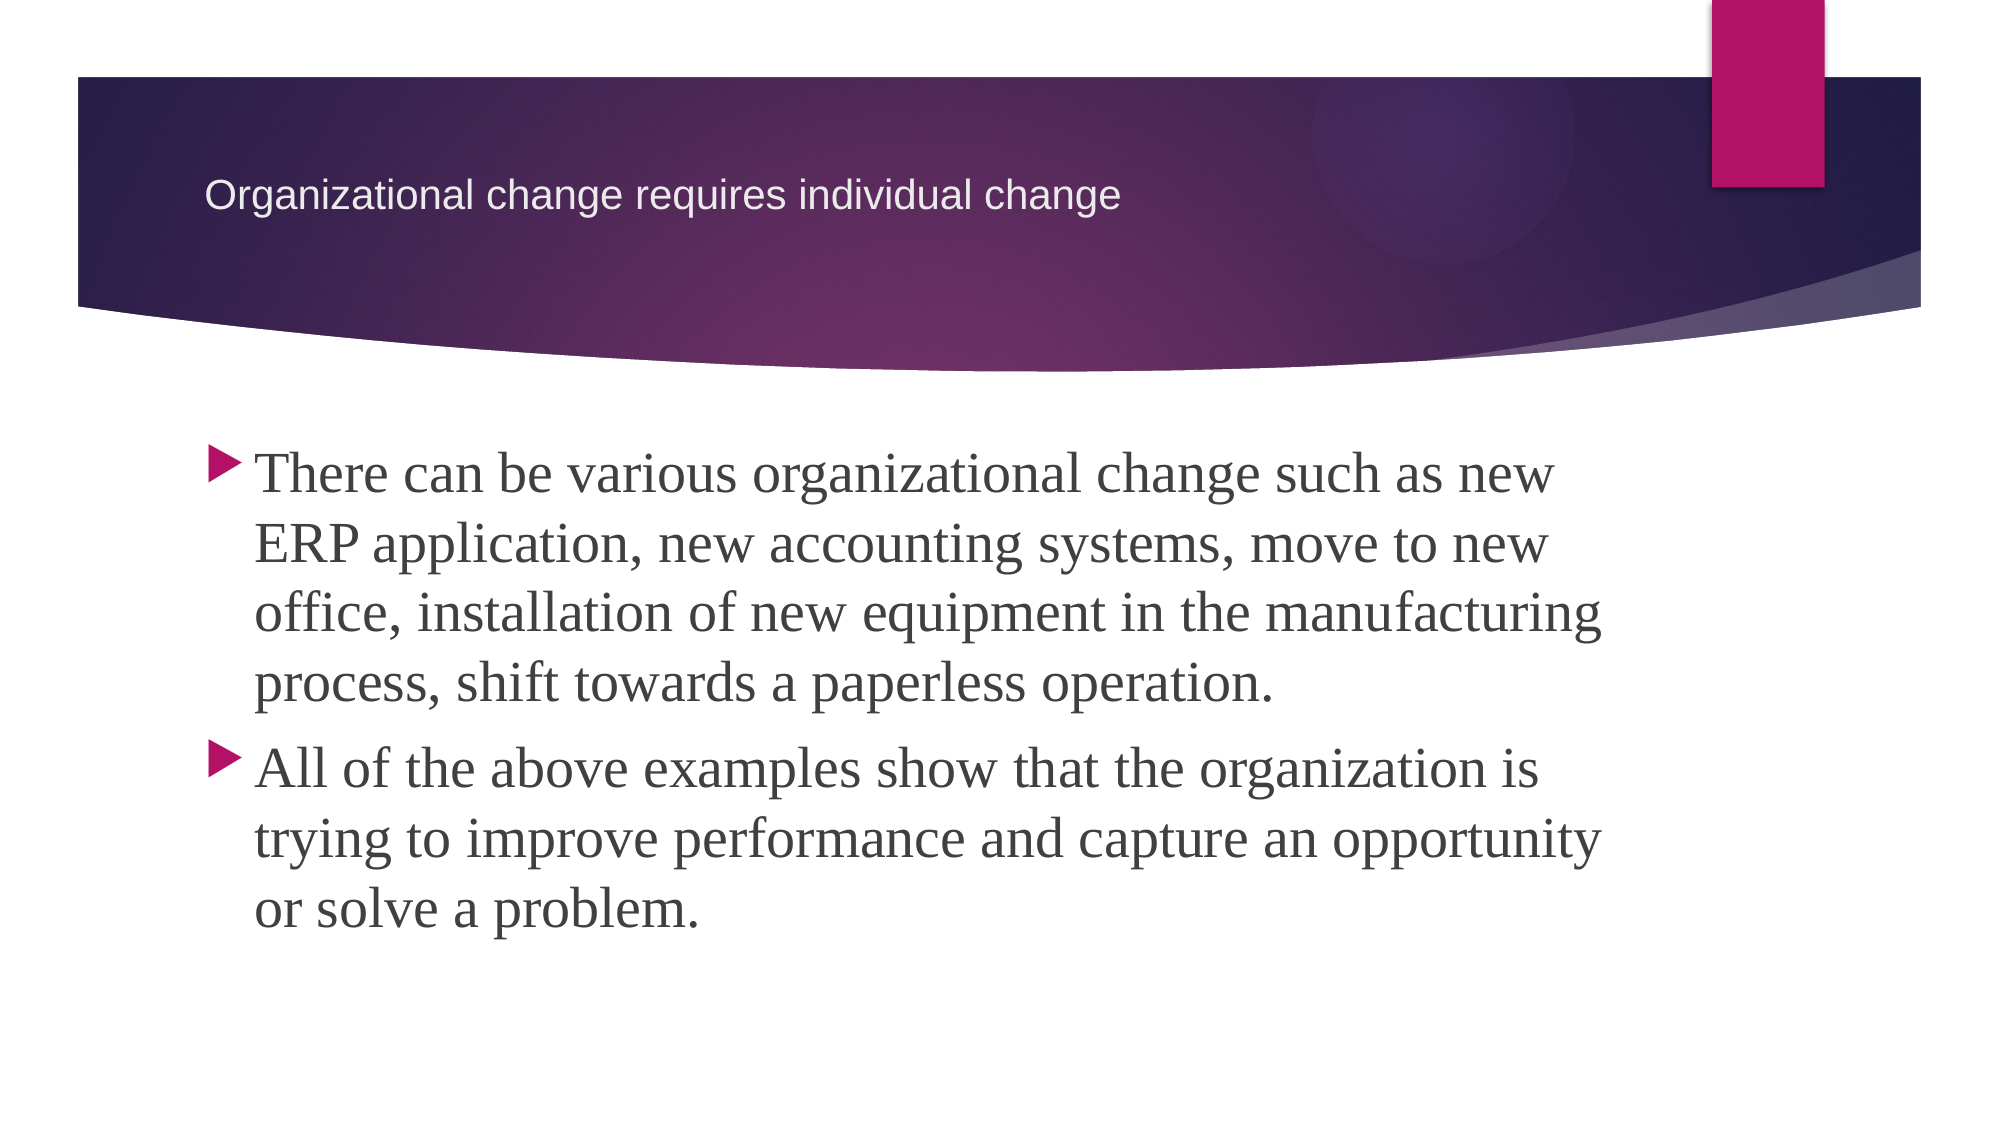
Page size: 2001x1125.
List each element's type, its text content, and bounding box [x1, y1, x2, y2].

list There can be various organizational change such as new ERP application, new accounting systems, move to new office, installation of new equipment in the manufacturing process, shift towards a paperless operation. All of the above examples show that the organization is trying to improve performance and capture an opportunity or solve a problem. [189, 427, 1638, 988]
title Organizational change requires individual change [189, 159, 1627, 276]
